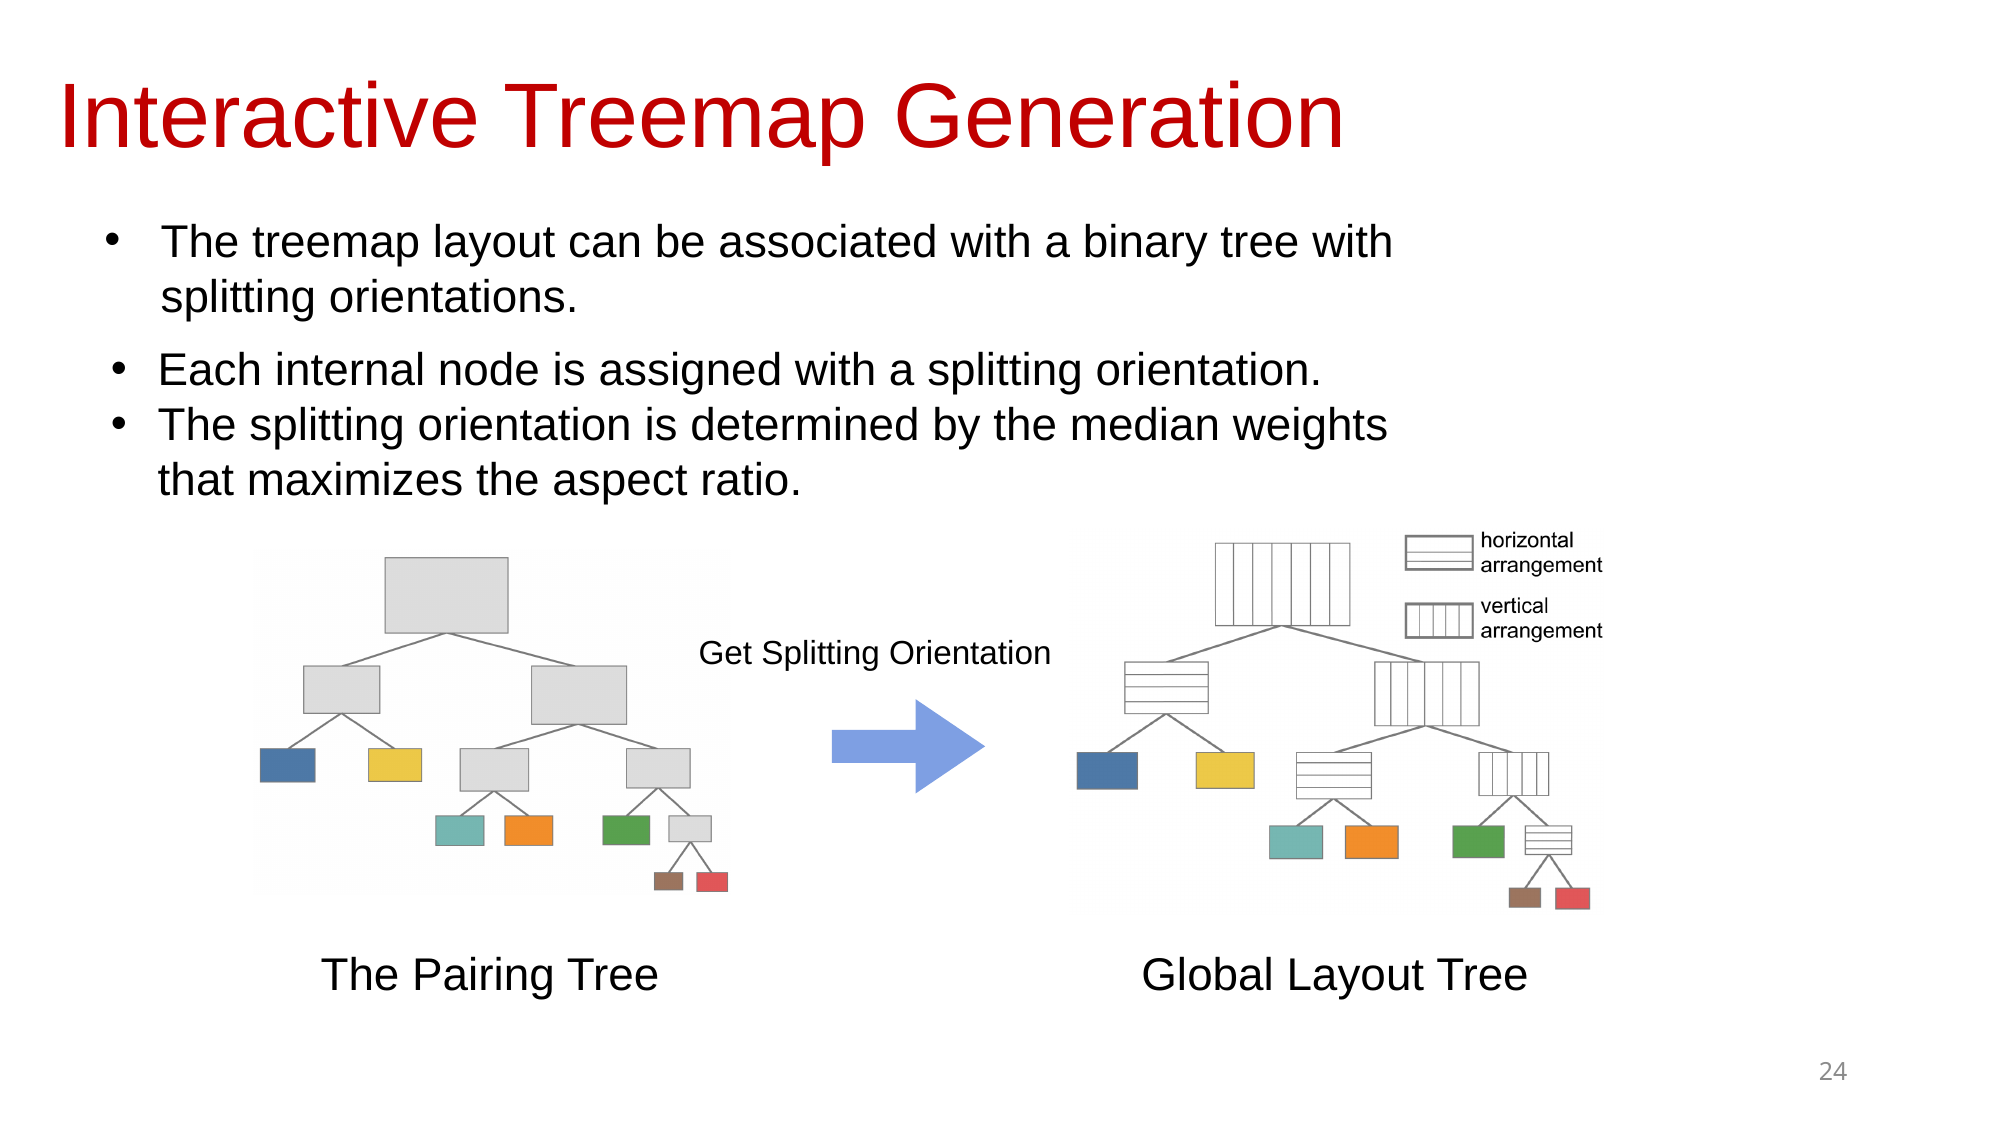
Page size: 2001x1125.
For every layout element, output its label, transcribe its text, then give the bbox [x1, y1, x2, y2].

slide_number 24 [1412, 1042, 1863, 1103]
text_box The treemap layout can be associated with a binary tree with splitting orientations. [96, 188, 1486, 332]
text_box The Pairing Tree [312, 914, 772, 1030]
text_box Each internal node is assigned with a splitting orientation. The splitting orientation is determined by the median weights that maximizes the aspect ratio. [96, 332, 1486, 513]
text_box [82, 185, 756, 304]
picture [253, 549, 731, 895]
picture [1069, 528, 1604, 915]
text_box Get Splitting Orientation [731, 593, 1069, 709]
text_box [830, 697, 988, 796]
title Interactive Treemap Generation [51, 0, 1916, 174]
text_box Global Layout Tree [1133, 915, 1540, 1030]
